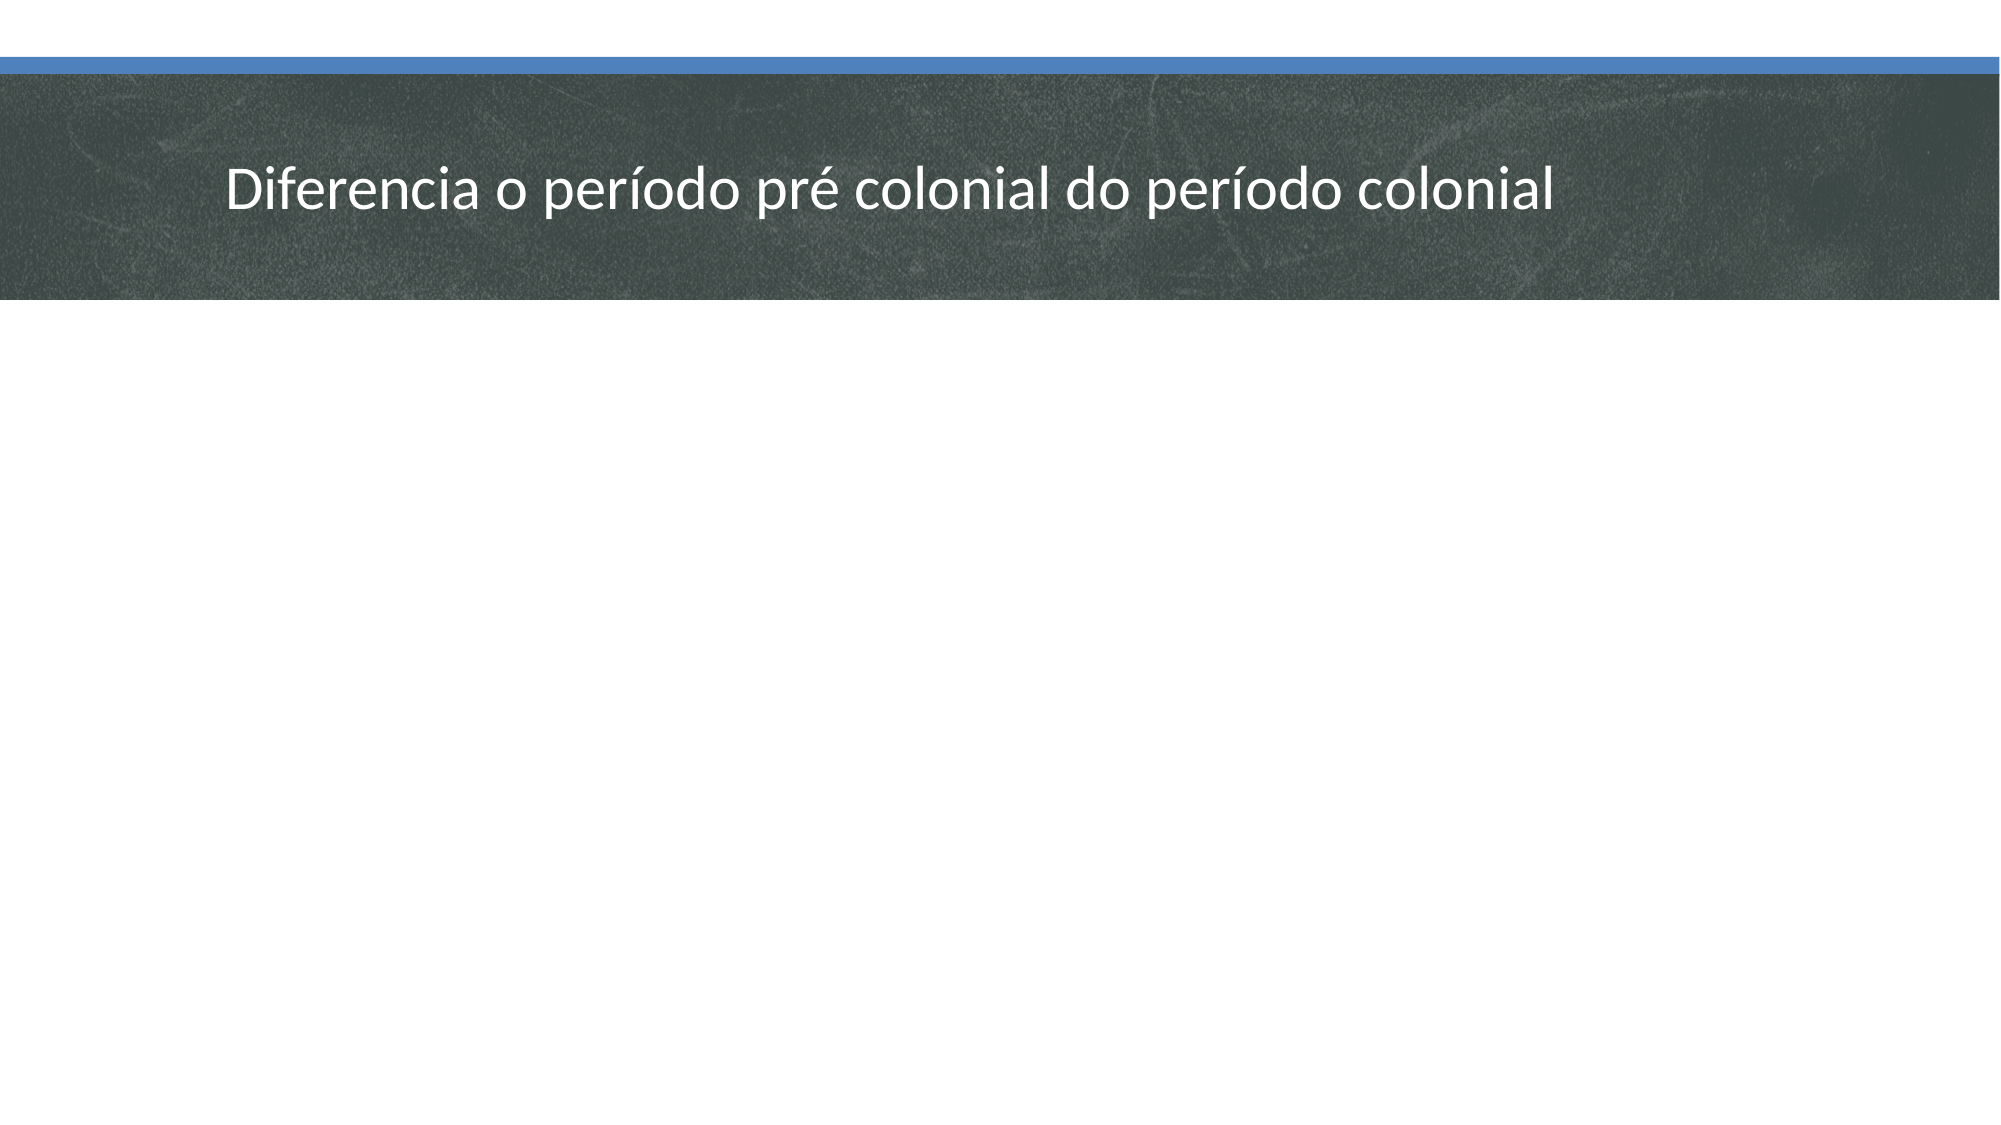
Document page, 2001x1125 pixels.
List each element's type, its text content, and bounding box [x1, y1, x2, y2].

title Diferencia o período pré colonial do período colonial [210, 76, 1790, 300]
picture [0, 74, 2000, 300]
